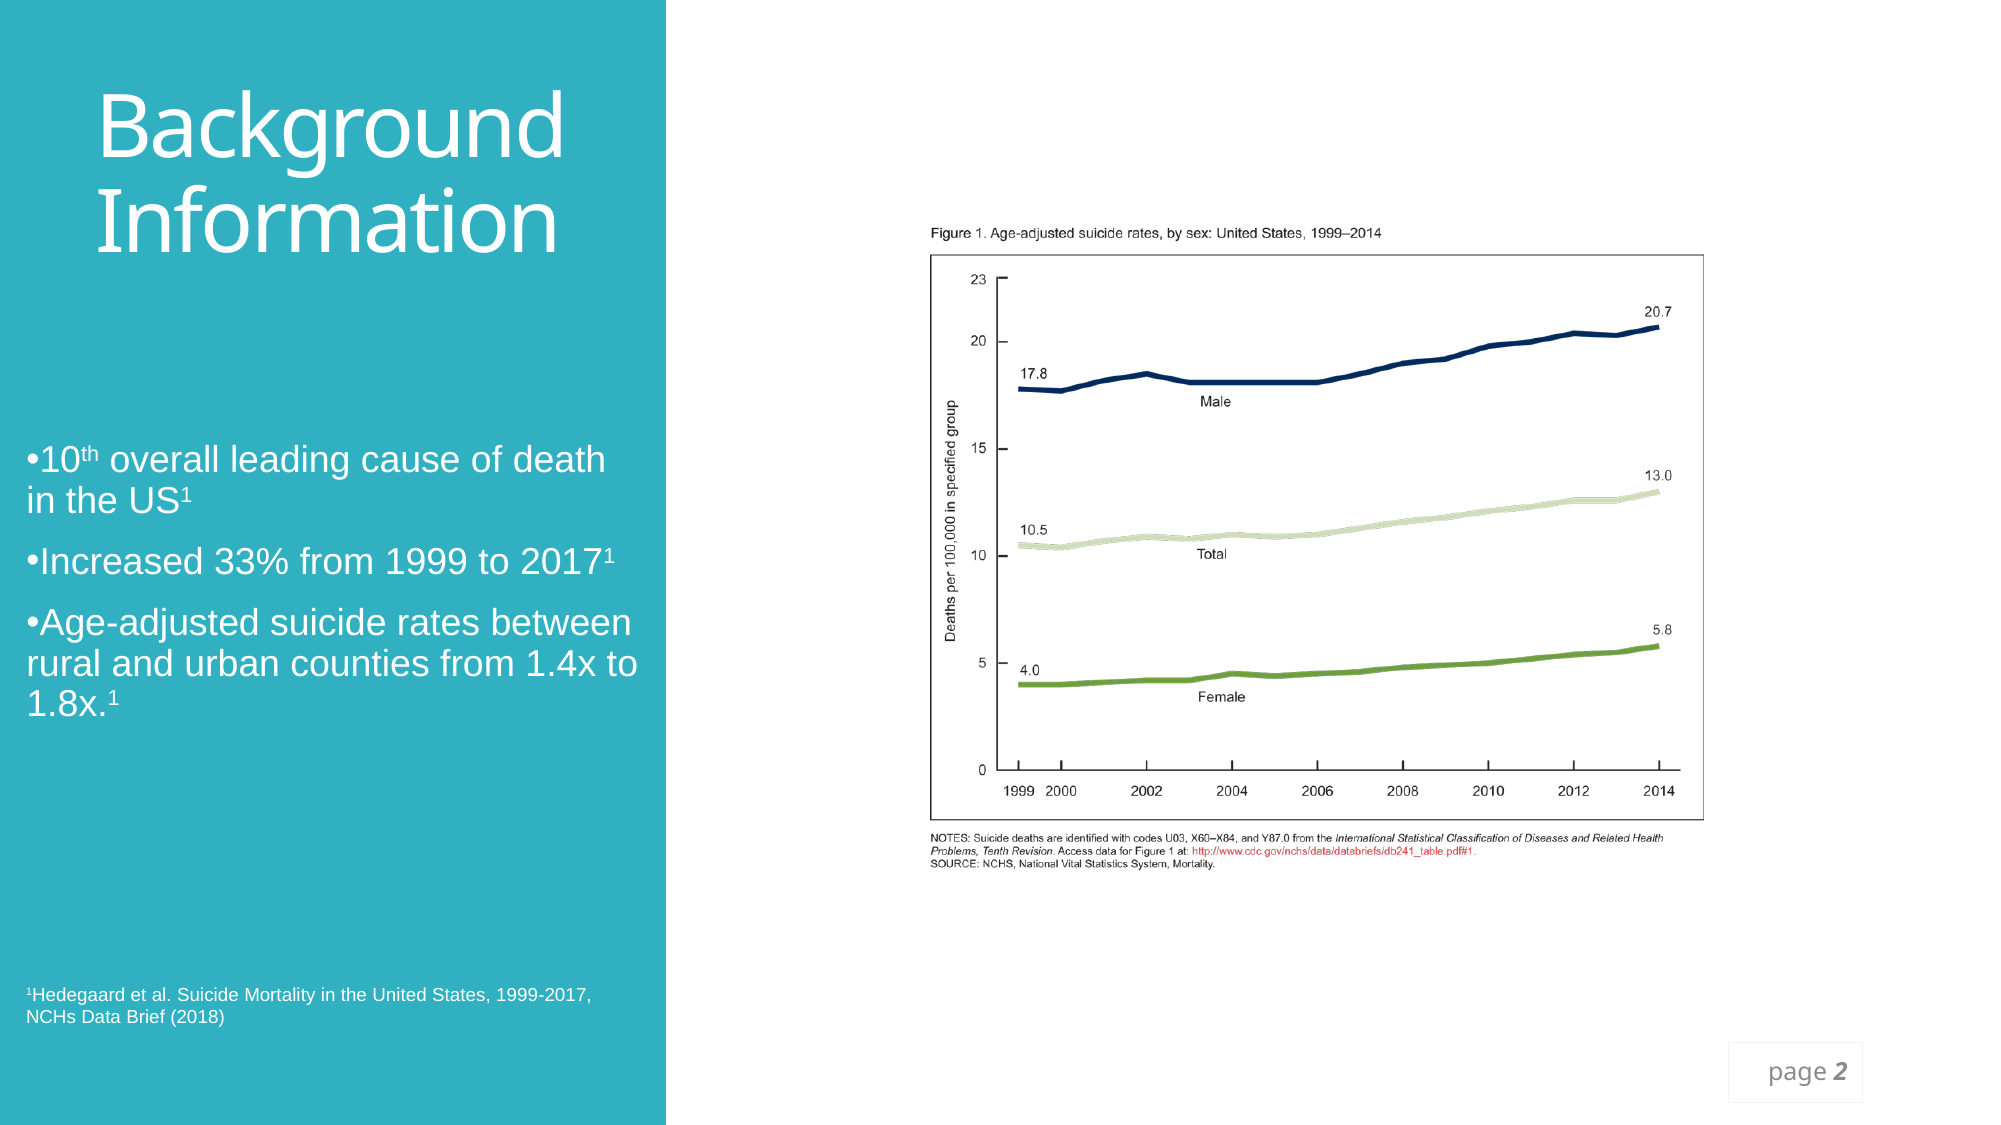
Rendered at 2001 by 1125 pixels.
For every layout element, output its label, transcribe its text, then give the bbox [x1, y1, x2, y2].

picture [930, 225, 1704, 871]
text_box [0, 0, 667, 1125]
slide_number page 2 [1728, 1042, 1863, 1103]
list 10th overall leading cause of death in the US1 Increased 33% from 1999 to 20171 Age-adjusted suicide rates between rural and urban counties from 1.4x to 1.8x.1 [11, 158, 654, 974]
text_box 1Hedegaard et al. Suicide Mortality in the United States, 1999-2017, NCHs Data Brief (2018) [11, 974, 654, 1035]
title Background Information [80, 49, 589, 158]
